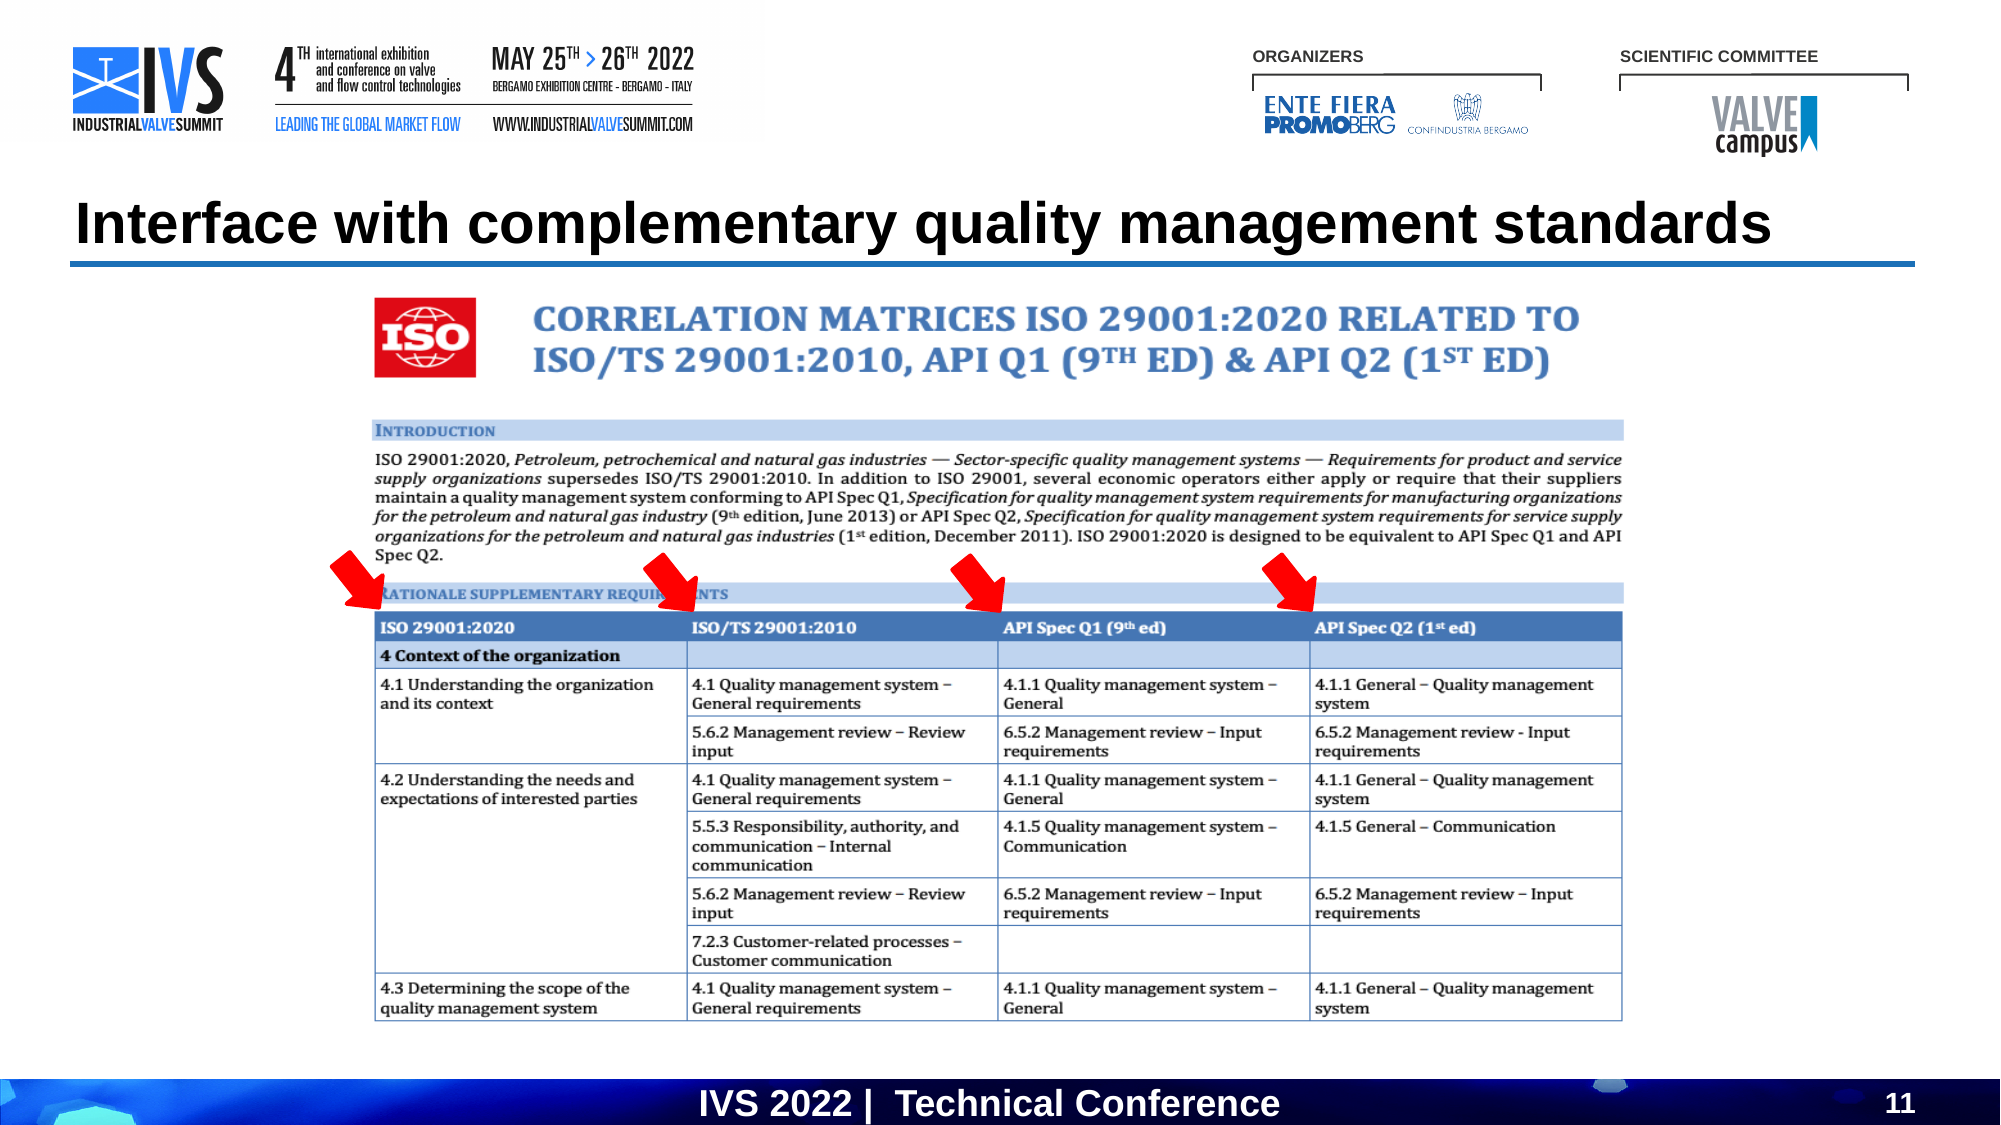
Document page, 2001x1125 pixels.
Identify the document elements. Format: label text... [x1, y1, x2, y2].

picture [1705, 67, 1824, 186]
picture [0, 0, 765, 142]
picture [1408, 93, 1528, 134]
text_box Interface with complementary quality management standards [60, 177, 1789, 263]
picture [367, 290, 1633, 1028]
picture [0, 1079, 2000, 1125]
picture [1265, 96, 1396, 134]
text_box [331, 552, 367, 607]
